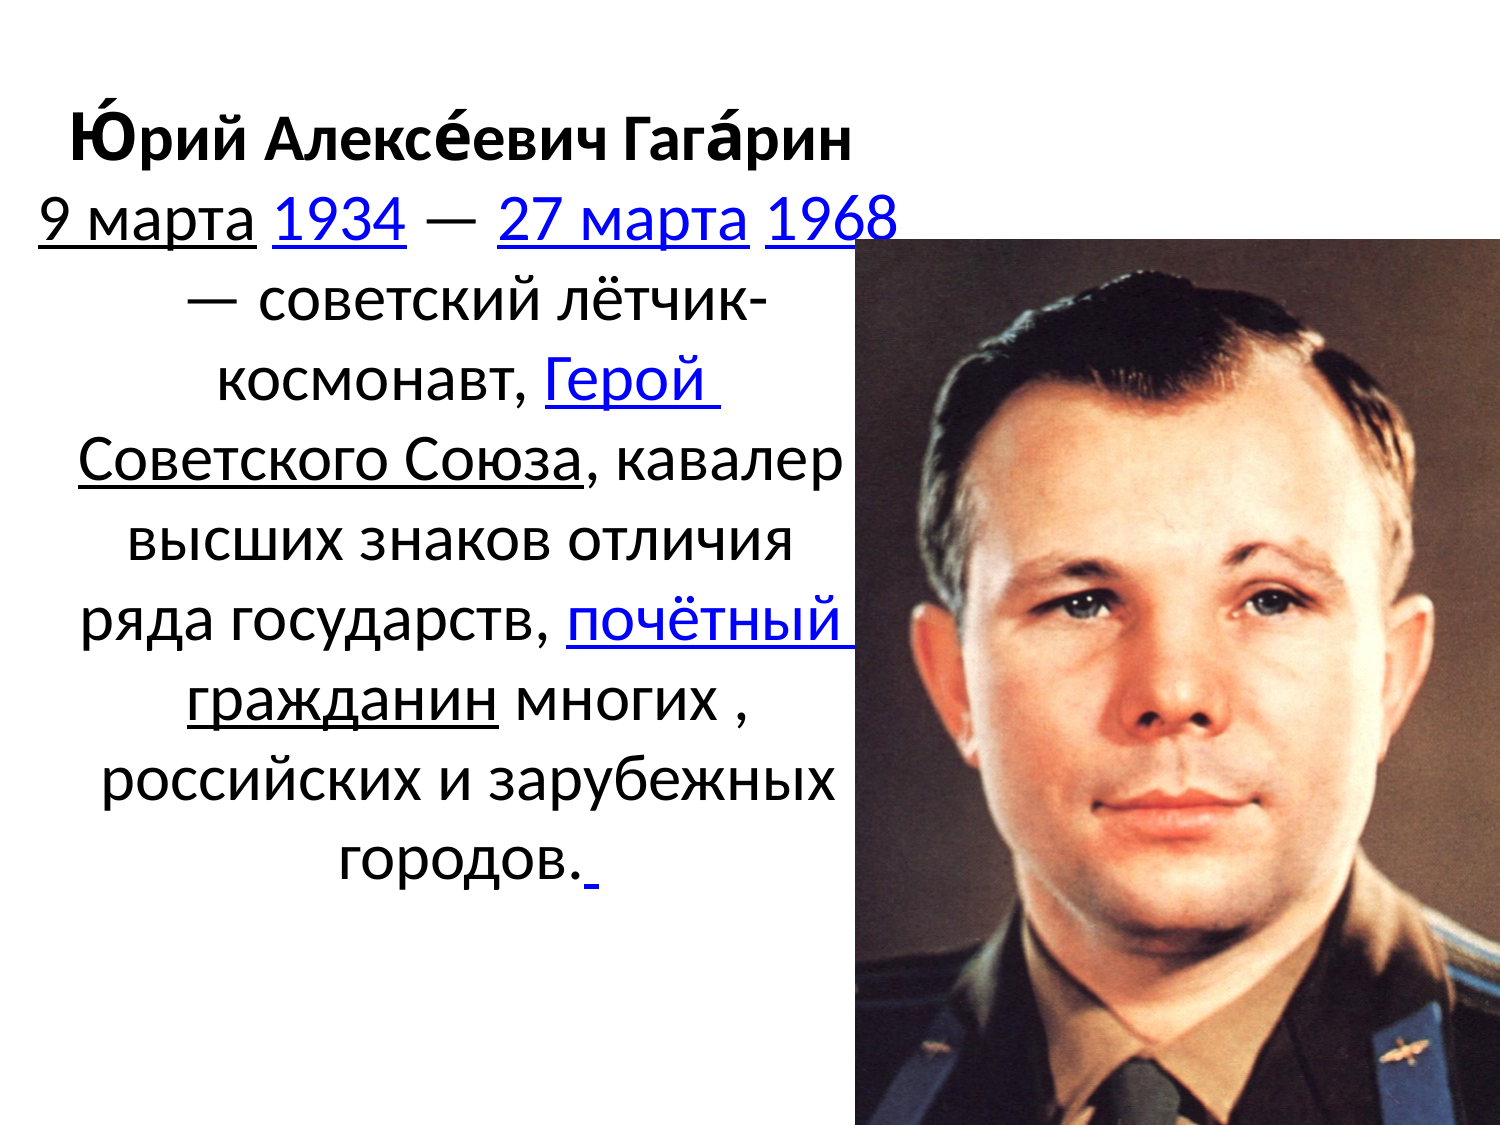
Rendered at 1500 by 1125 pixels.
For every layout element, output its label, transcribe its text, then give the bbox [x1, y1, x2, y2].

title Ю́рий Алексе́евич Гага́рин 9 марта 1934 — 27 марта 1968 — советский лётчик-космонавт, Герой Советского Союза, кавалер высших знаков отличия ряда государств, почётный гражданин многих , российских и зарубежных городов. [0, 0, 938, 188]
picture [855, 238, 1500, 1125]
